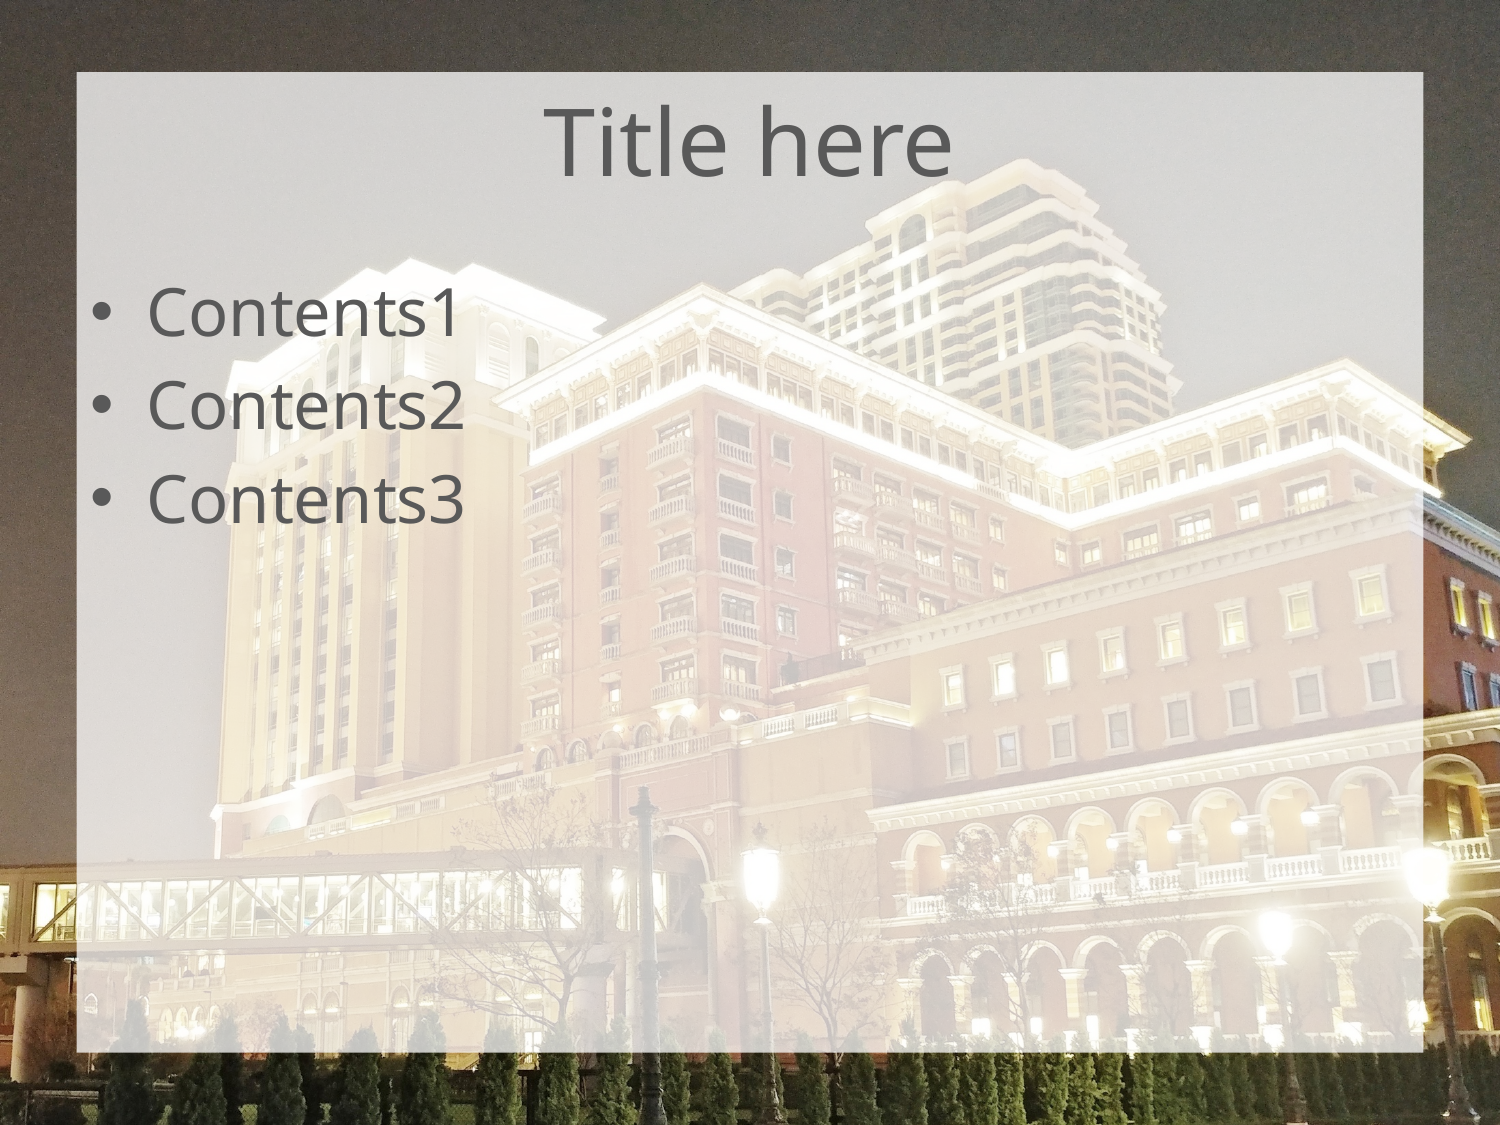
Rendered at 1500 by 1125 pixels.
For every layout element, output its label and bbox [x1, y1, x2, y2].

text_box [0, 0, 1500, 1125]
